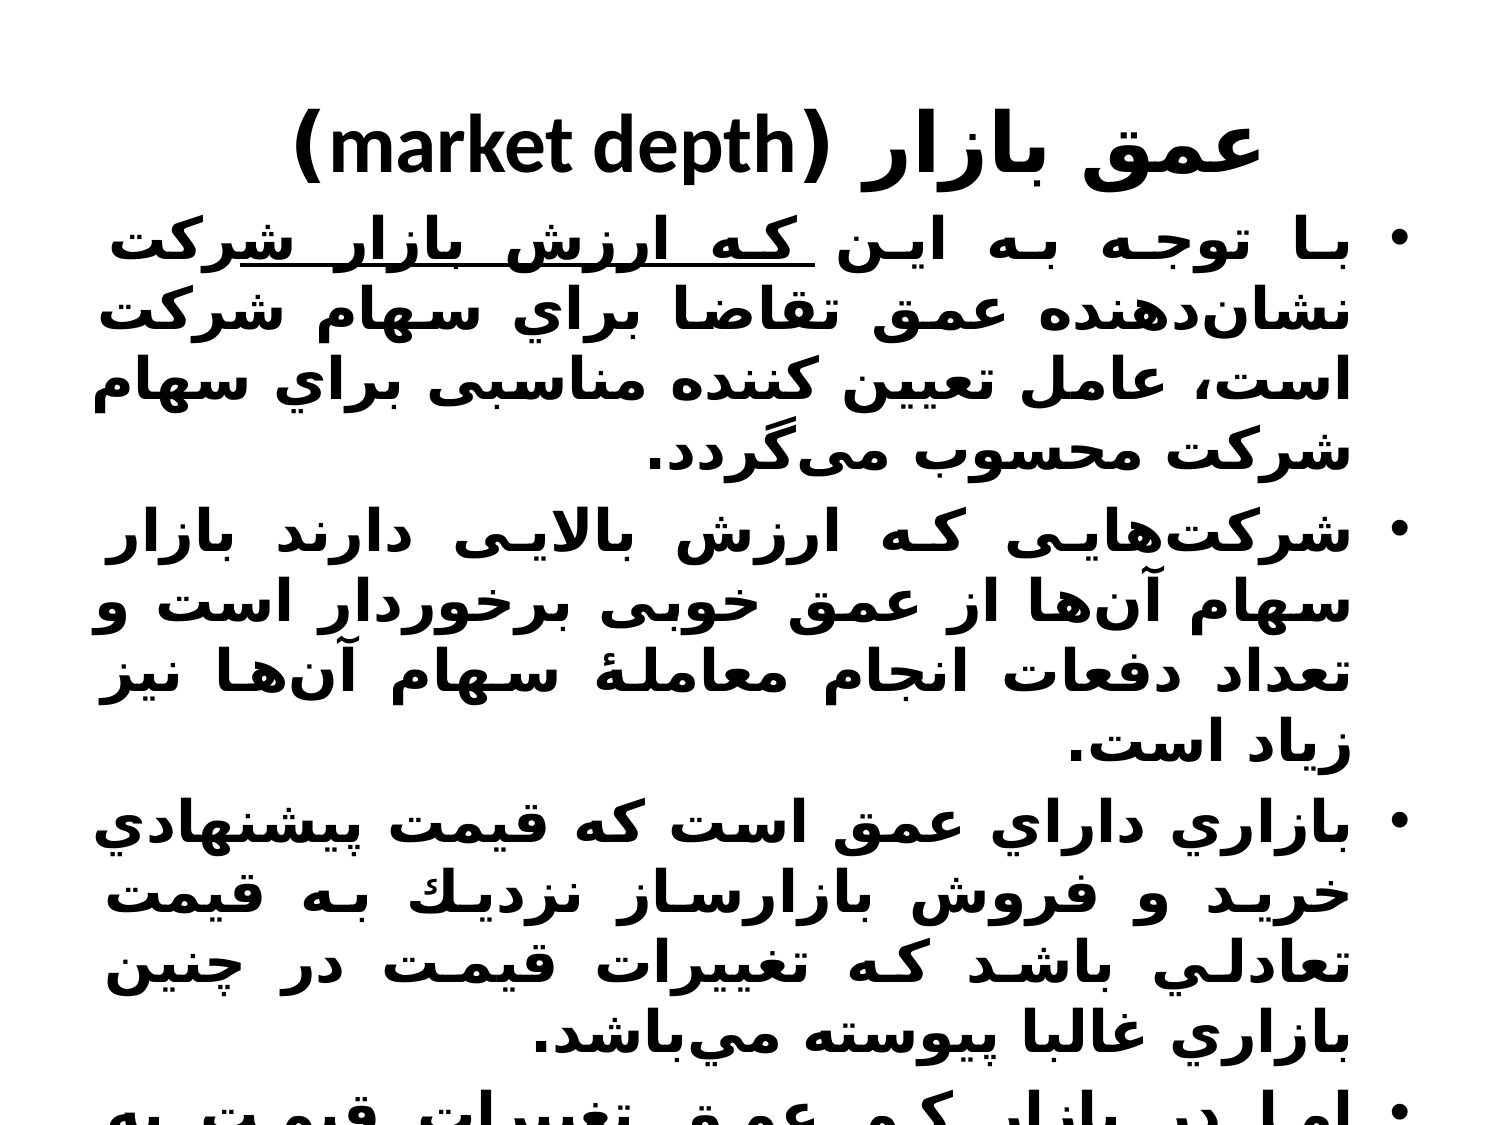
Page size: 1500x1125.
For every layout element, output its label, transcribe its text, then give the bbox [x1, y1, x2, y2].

list عمق بازار (market depth) با توجه به این که ارزش بازار شرکت نشان‌دهنده عمق تقاضا براي سهام شرکت است، عامل تعیین کننده مناسبی براي سهام شرکت محسوب می‌گردد. شرکت‌هایی که ارزش بالایی دارند بازار سهام آن‌ها از عمق خوبی برخوردار است و تعداد دفعات انجام معاملۀ سهام آن‌ها نیز زیاد است. بازاري داراي عمق است كه قيمت پيشنهادي خريد و فروش بازارساز نزديك به قيمت تعادلي باشد كه تغييرات قيمت در چنين بازاري غالبا پيوسته مي‌باشد. اما در بازار كم عمق تغييرات قيمت به صورت جهشي و ناپيوسته است تغيير قيمت‌ها در بازارهاي عميق پايين‌تر از تغيير قيمت‌ها در بازارهاي كم‌عمق است. [75, 82, 1425, 1005]
